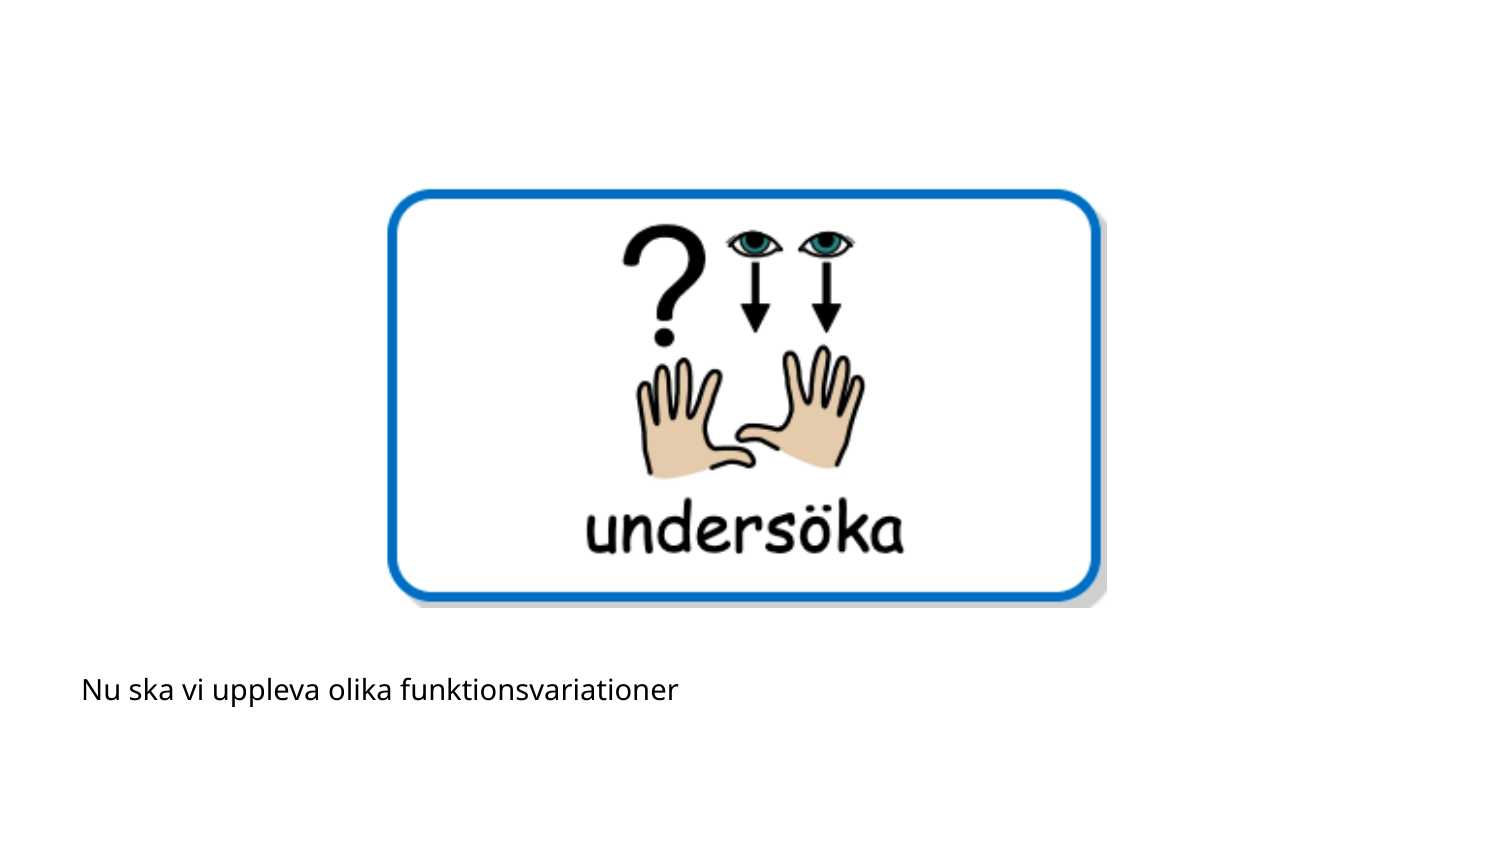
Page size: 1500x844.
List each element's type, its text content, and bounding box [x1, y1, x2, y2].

picture [384, 179, 1107, 609]
text_box Nu ska vi uppleva olika funktionsvariationer [66, 655, 801, 721]
